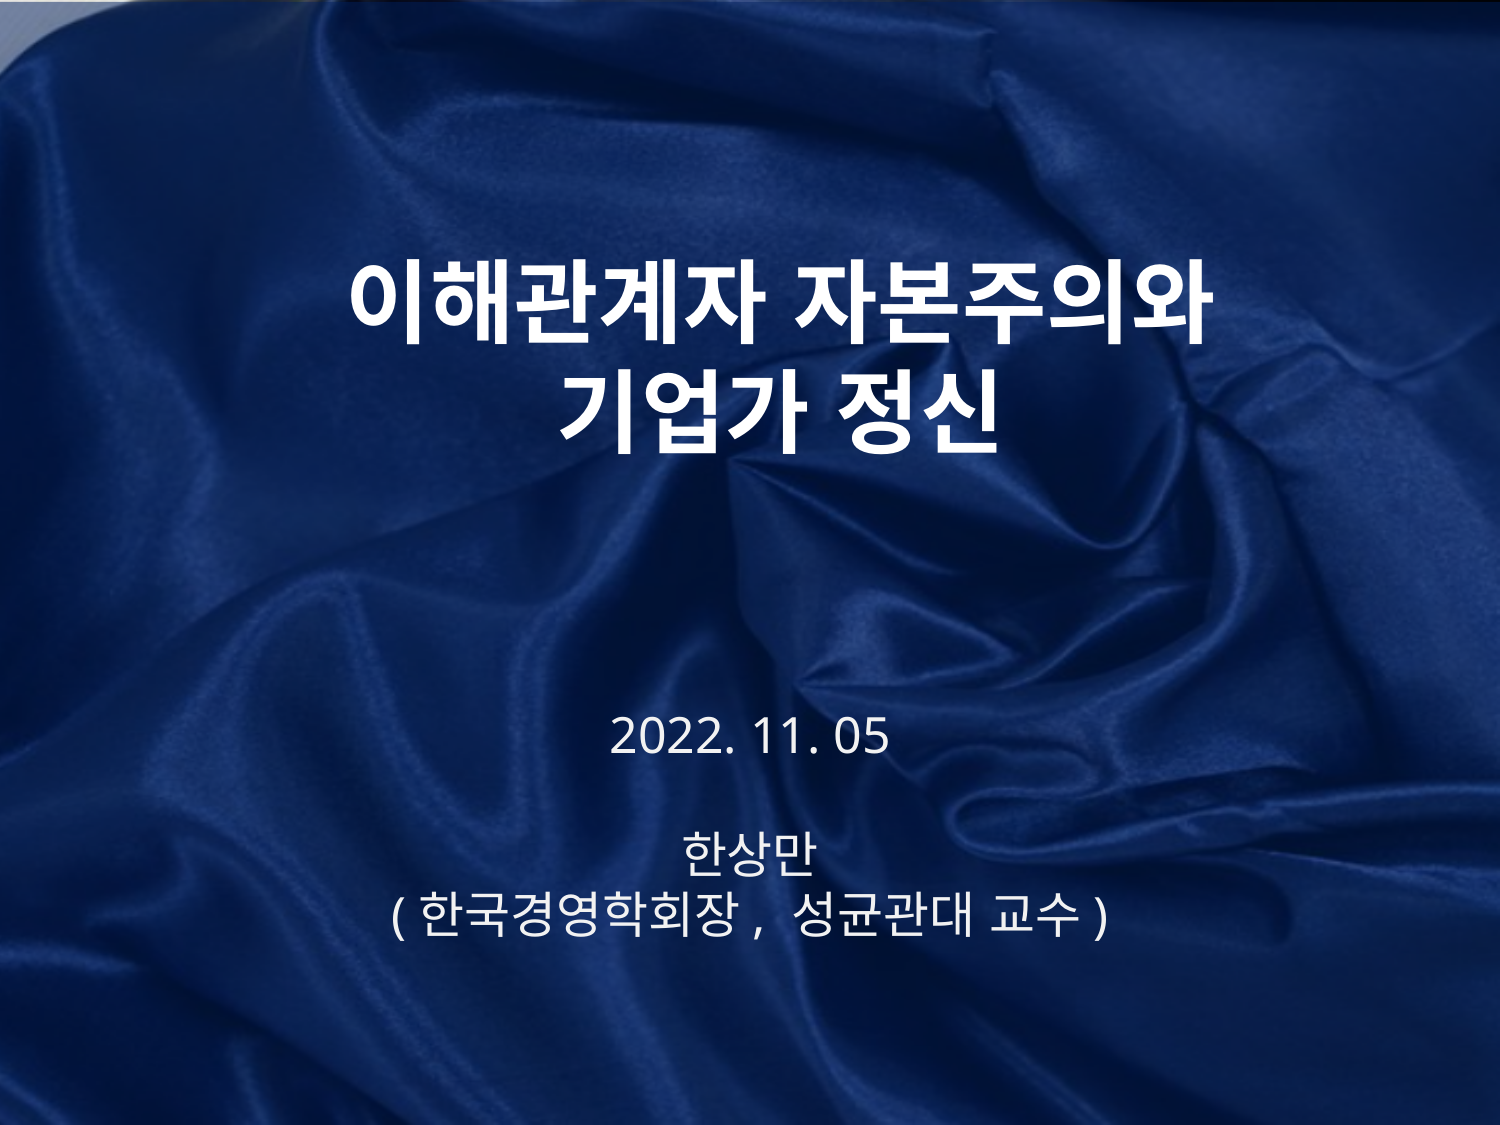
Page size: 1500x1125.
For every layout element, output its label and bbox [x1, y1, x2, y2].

text_box [124, 237, 1438, 674]
picture [0, 0, 1500, 1125]
